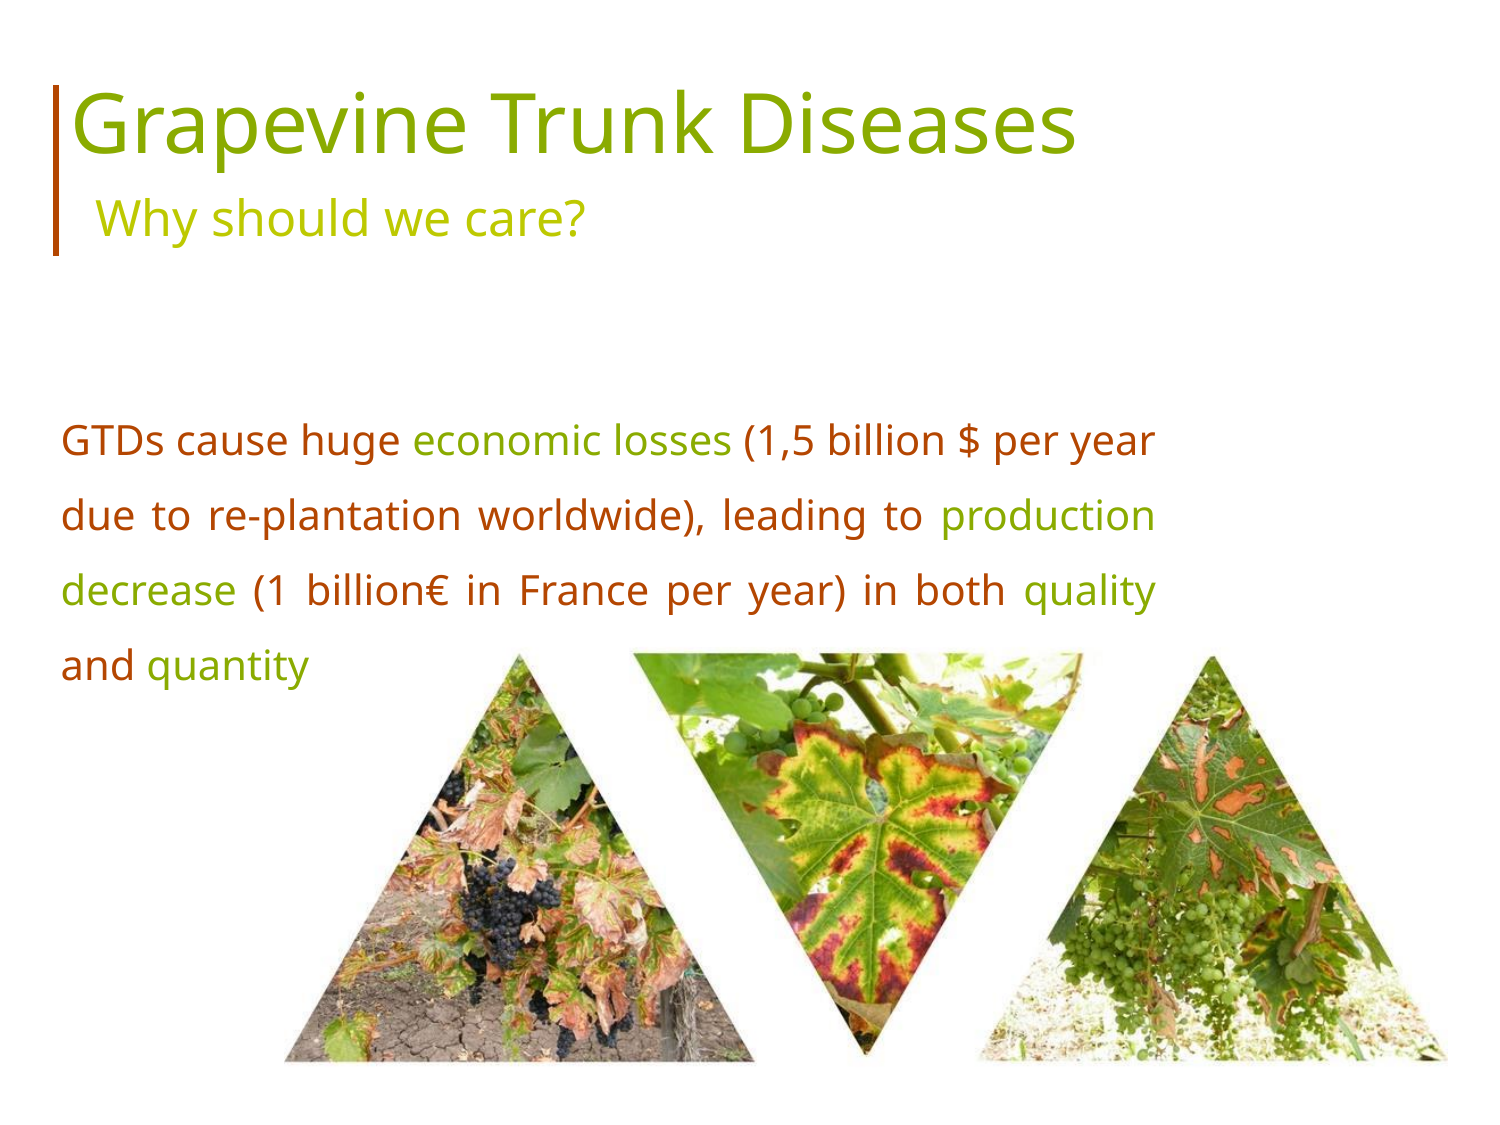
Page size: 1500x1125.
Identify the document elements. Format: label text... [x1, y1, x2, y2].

text_box Why should we care? [80, 178, 809, 254]
text_box GTDs cause huge economic losses (1,5 billion $ per year due to re-plantation worldwide), leading to production decrease (1 billion€ in France per year) in both quality and quantity [45, 381, 1171, 697]
text_box Grapevine Trunk Diseases [55, 62, 1153, 178]
picture [284, 611, 1450, 1097]
